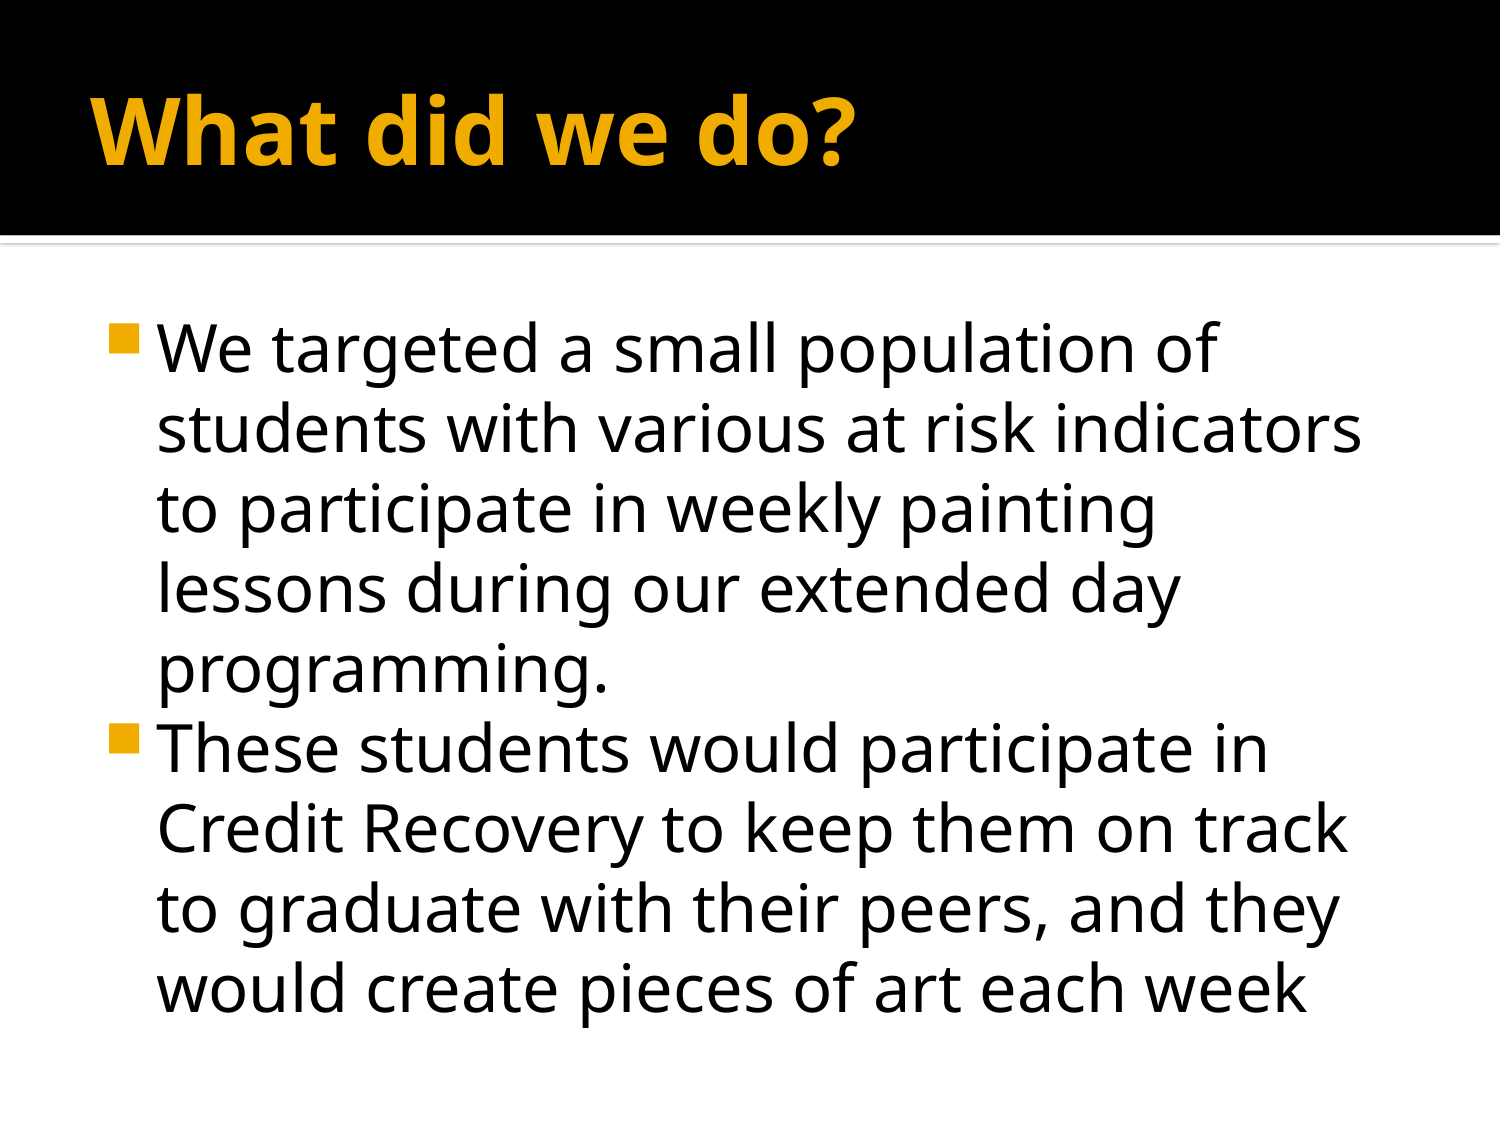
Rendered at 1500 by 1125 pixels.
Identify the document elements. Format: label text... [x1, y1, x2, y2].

list We targeted a small population of students with various at risk indicators to participate in weekly painting lessons during our extended day programming. These students would participate in Credit Recovery to keep them on track to graduate with their peers, and they would create pieces of art each week [75, 291, 1425, 1050]
title What did we do? [75, 25, 1425, 231]
